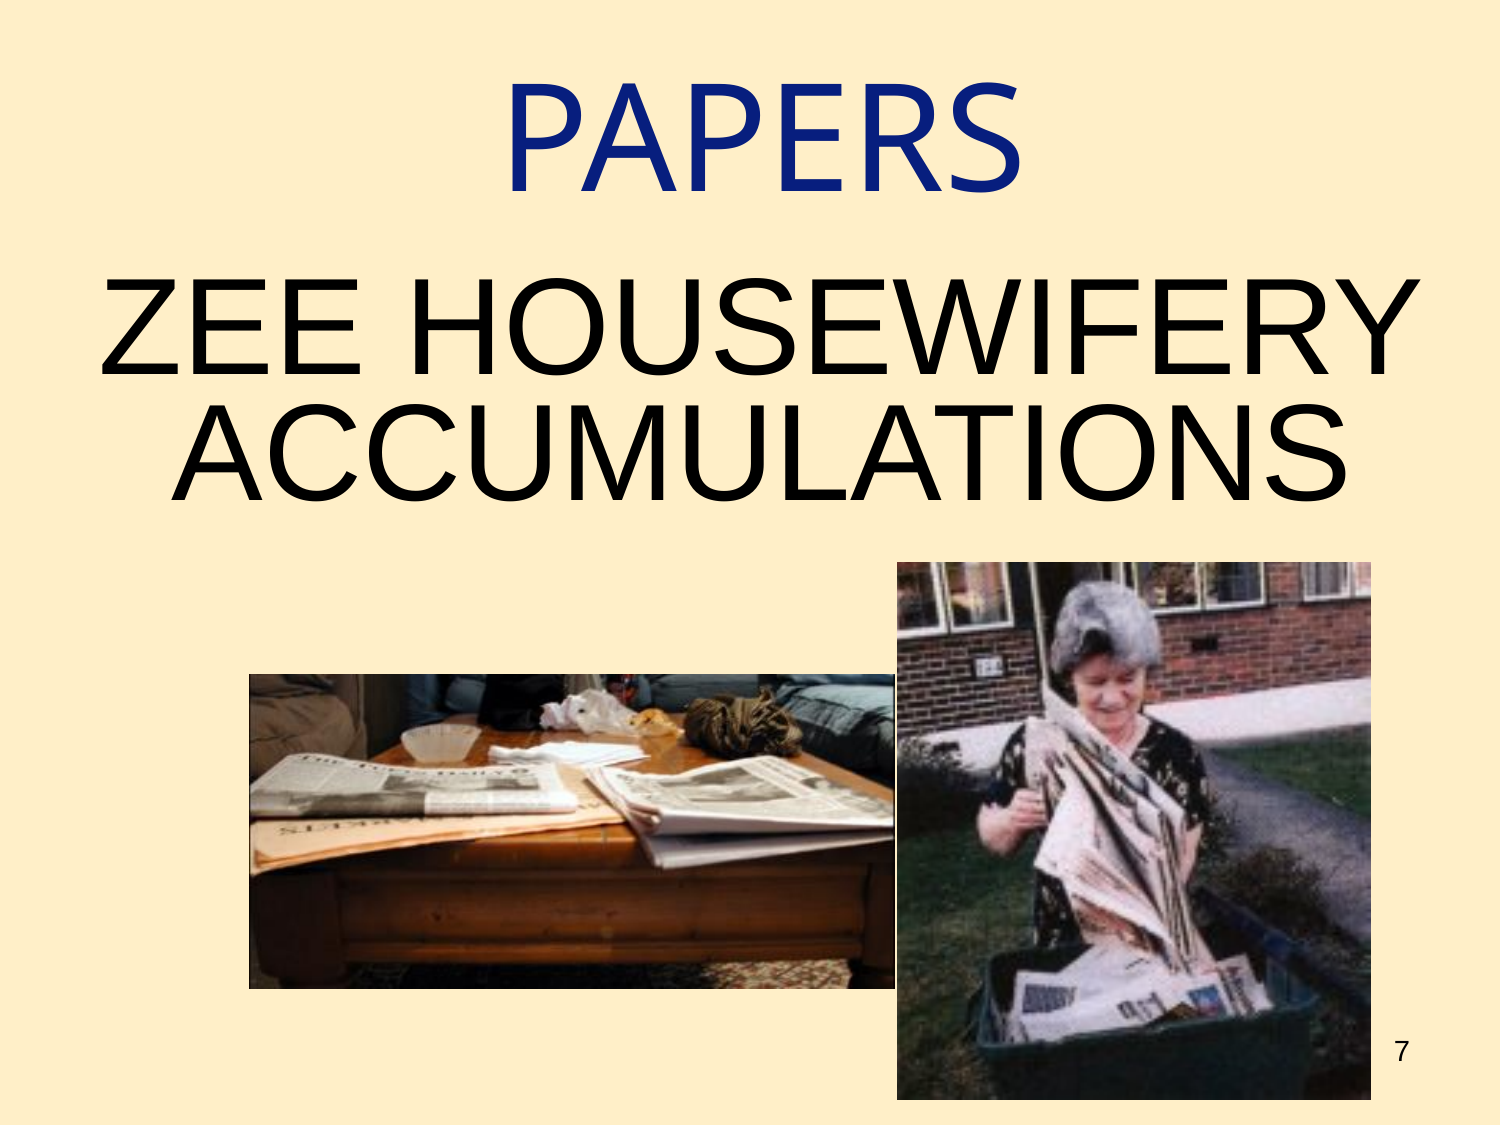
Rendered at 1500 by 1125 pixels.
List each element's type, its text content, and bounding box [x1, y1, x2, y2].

title PAPERS [87, 24, 1438, 238]
list ZEE HOUSEWIFERY ACCUMULATIONS [24, 287, 1500, 600]
slide_number 7 [1375, 1024, 1425, 1103]
picture [249, 674, 896, 989]
picture [897, 562, 1371, 1101]
